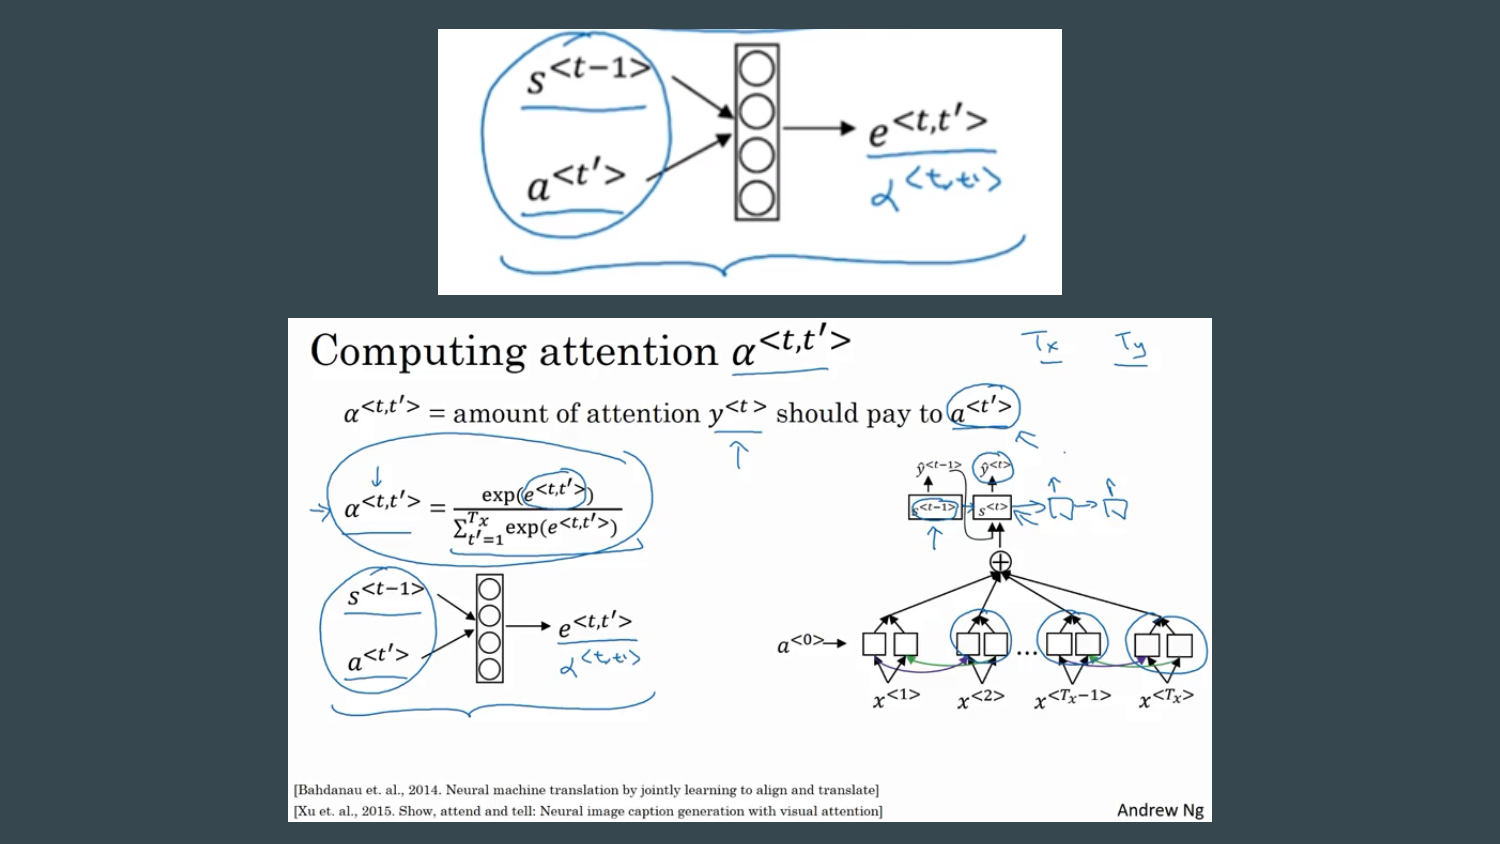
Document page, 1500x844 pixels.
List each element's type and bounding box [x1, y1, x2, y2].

picture [438, 28, 1062, 296]
picture [288, 318, 1212, 823]
